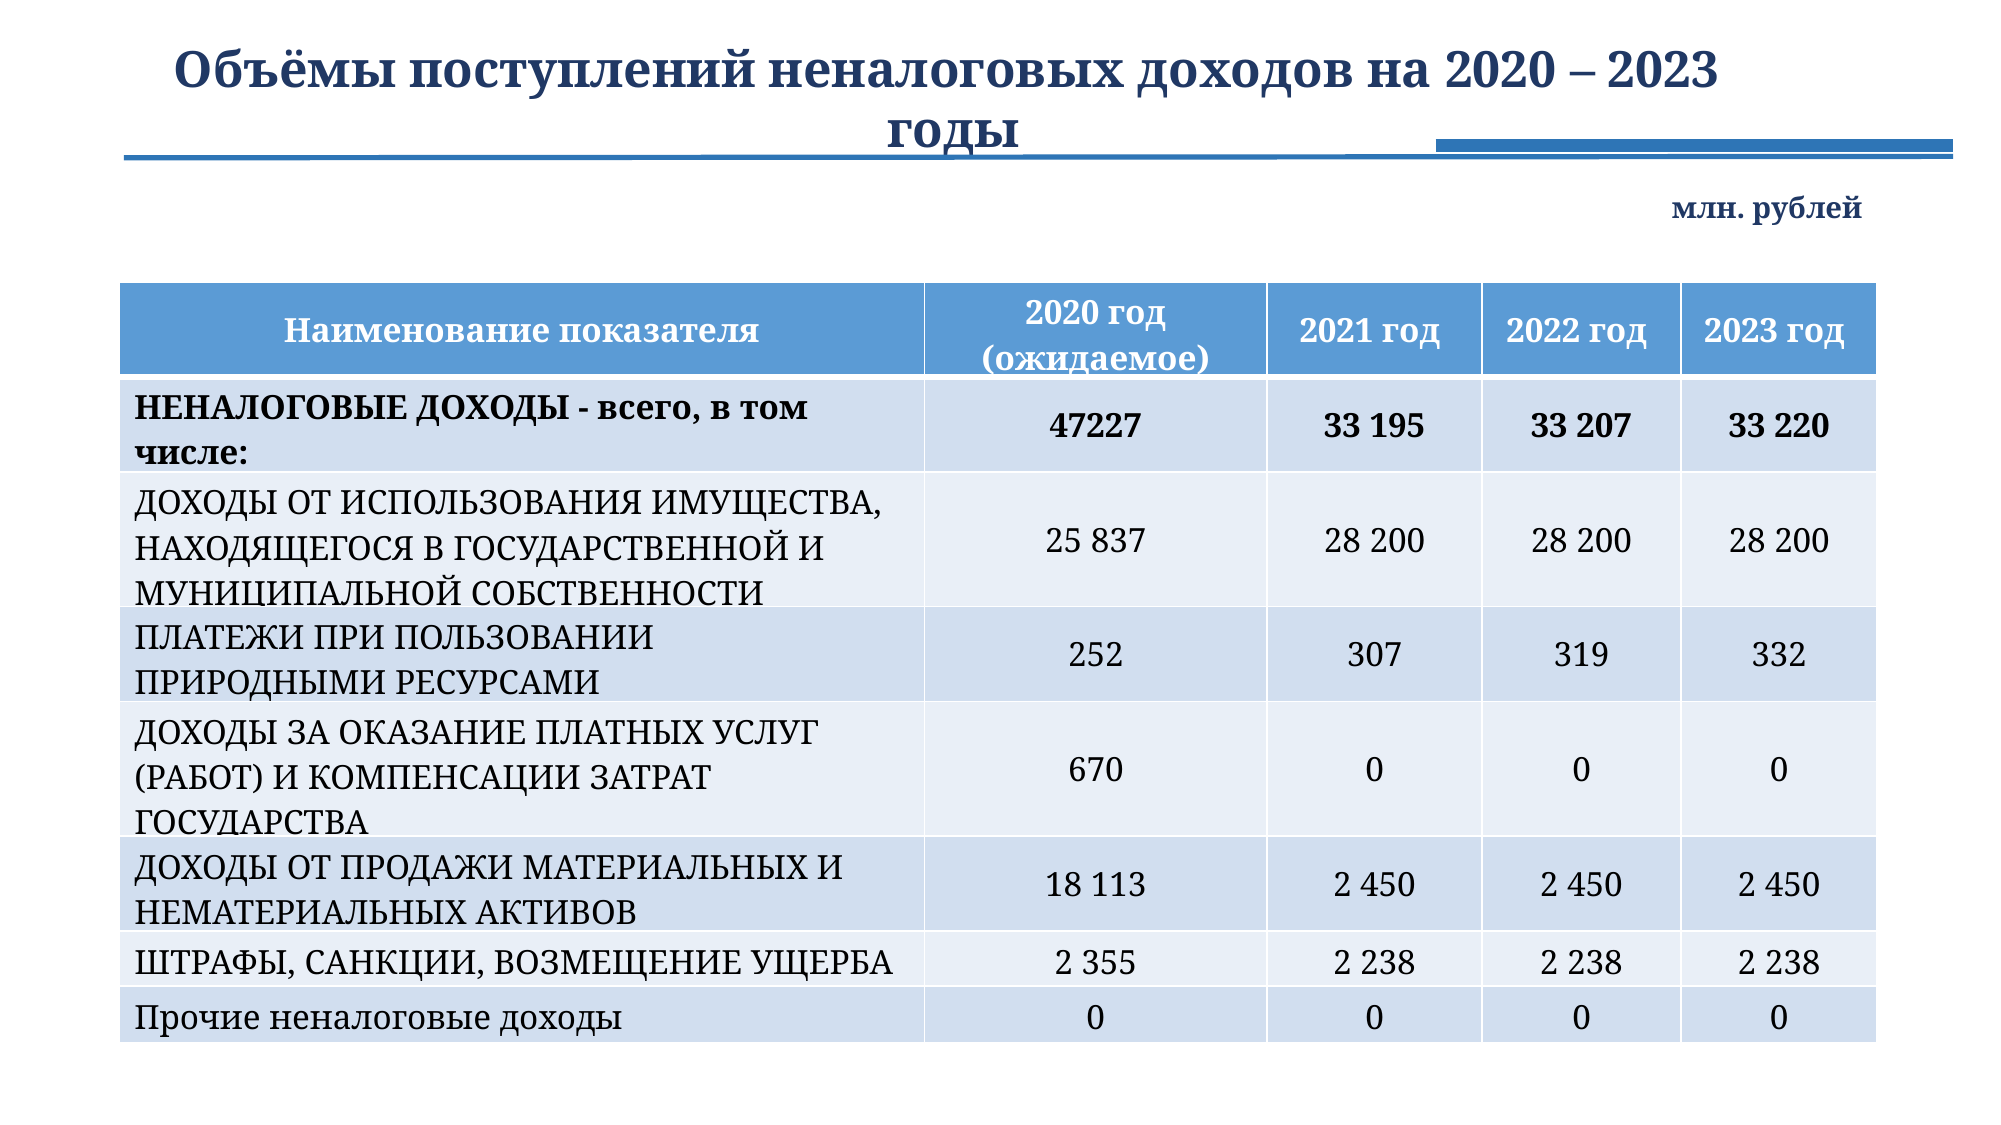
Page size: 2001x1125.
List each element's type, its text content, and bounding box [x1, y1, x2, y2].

table_cell 670 [925, 702, 1266, 835]
table_cell 0 [1682, 702, 1876, 835]
table_cell Прочие неналоговые доходы [120, 987, 924, 1042]
table_cell 28 200 [1682, 473, 1876, 606]
table_header Наименование показателя [120, 283, 924, 374]
table_cell 2 450 [1682, 837, 1876, 930]
table_cell 28 200 [1483, 473, 1680, 606]
table_cell 2 450 [1268, 837, 1481, 930]
text_box млн. рублей [1620, 182, 1878, 232]
table_cell 2 238 [1682, 932, 1876, 985]
table_cell 0 [1483, 987, 1680, 1042]
table_cell 307 [1268, 607, 1481, 701]
table_cell НЕНАЛОГОВЫЕ ДОХОДЫ - всего, в том числе: [120, 380, 924, 471]
table_cell 2 238 [1483, 932, 1680, 985]
table_cell ШТРАФЫ, САНКЦИИ, ВОЗМЕЩЕНИЕ УЩЕРБА [120, 932, 924, 985]
table_cell 0 [1268, 702, 1481, 835]
table_cell ПЛАТЕЖИ ПРИ ПОЛЬЗОВАНИИ ПРИРОДНЫМИ РЕСУРСАМИ [120, 607, 924, 701]
table_cell 0 [1682, 987, 1876, 1042]
table_cell 25 837 [925, 473, 1266, 606]
table_cell 33 207 [1483, 380, 1680, 471]
table_cell ДОХОДЫ ОТ ИСПОЛЬЗОВАНИЯ ИМУЩЕСТВА, НАХОДЯЩЕГОСЯ В ГОСУДАРСТВЕННОЙ И МУНИЦИПАЛЬНОЙ СОБСТВЕННОСТИ [120, 473, 924, 606]
table_cell 0 [1268, 987, 1481, 1042]
table_cell 18 113 [925, 837, 1266, 930]
table_cell 33 195 [1268, 380, 1481, 471]
table_cell 2 238 [1268, 932, 1481, 985]
table_cell ДОХОДЫ ЗА ОКАЗАНИЕ ПЛАТНЫХ УСЛУГ (РАБОТ) И КОМПЕНСАЦИИ ЗАТРАТ ГОСУДАРСТВА [120, 702, 924, 835]
table_cell ДОХОДЫ ОТ ПРОДАЖИ МАТЕРИАЛЬНЫХ И НЕМАТЕРИАЛЬНЫХ АКТИВОВ [120, 837, 924, 930]
table_cell 2 450 [1483, 837, 1680, 930]
table_cell 28 200 [1268, 473, 1481, 606]
table_cell 0 [1483, 702, 1680, 835]
table_cell 319 [1483, 607, 1680, 701]
table_cell 252 [925, 607, 1266, 701]
table_cell 332 [1682, 607, 1876, 701]
table_header 2021 год [1268, 283, 1481, 374]
title Объёмы поступлений неналоговых доходов на 2020 – 2023 годы [39, 38, 1855, 157]
table_header 2022 год [1483, 283, 1680, 374]
table_cell 2 355 [925, 932, 1266, 985]
table_header 2023 год [1682, 283, 1876, 374]
table_cell 33 220 [1682, 380, 1876, 471]
table_cell 0 [925, 987, 1266, 1042]
table_header 2020 год (ожидаемое) [925, 283, 1266, 374]
table_cell 47227 [925, 380, 1266, 471]
